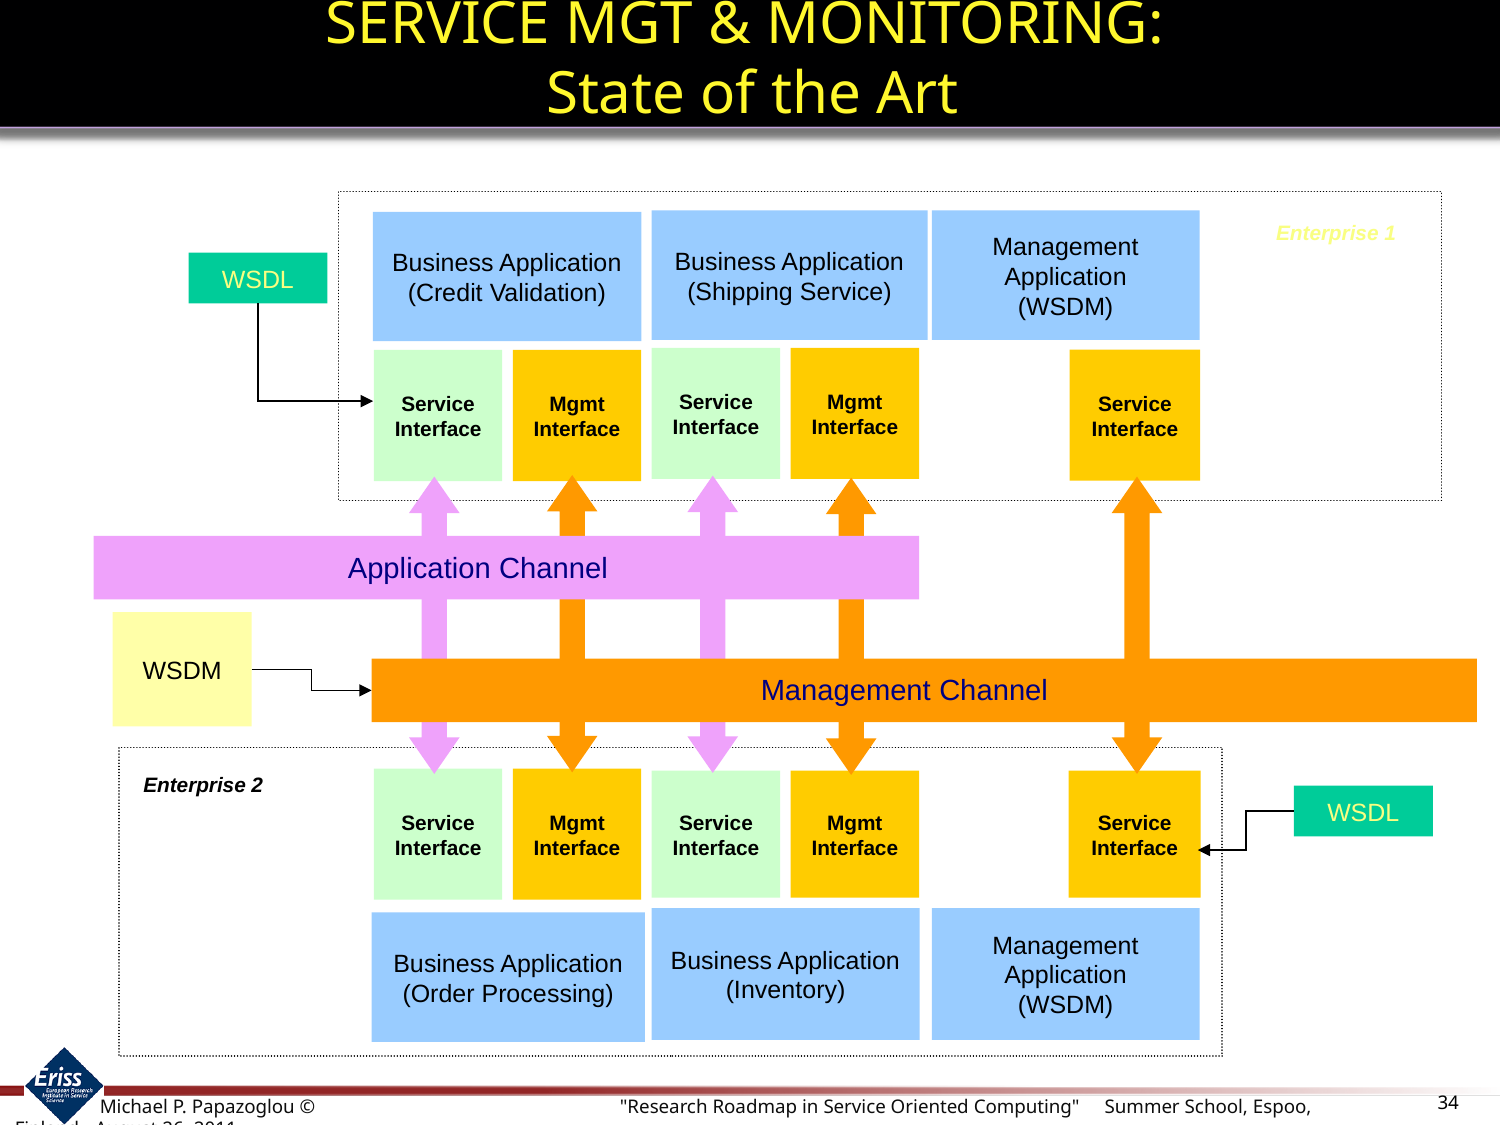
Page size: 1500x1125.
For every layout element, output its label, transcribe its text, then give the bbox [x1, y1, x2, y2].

picture [0, 0, 1500, 159]
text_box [93, 191, 1478, 1057]
title SERVICE MGT & MONITORING: State of the Art [5, 0, 1499, 133]
text_box Michael P. Papazoglou © "Research Roadmap in Service Oriented Computing" Summer School, Espoo, Finland - August 26, 2011 [0, 1086, 1375, 1125]
picture [0, 1046, 1422, 1097]
slide_number 34 [1422, 1085, 1500, 1124]
